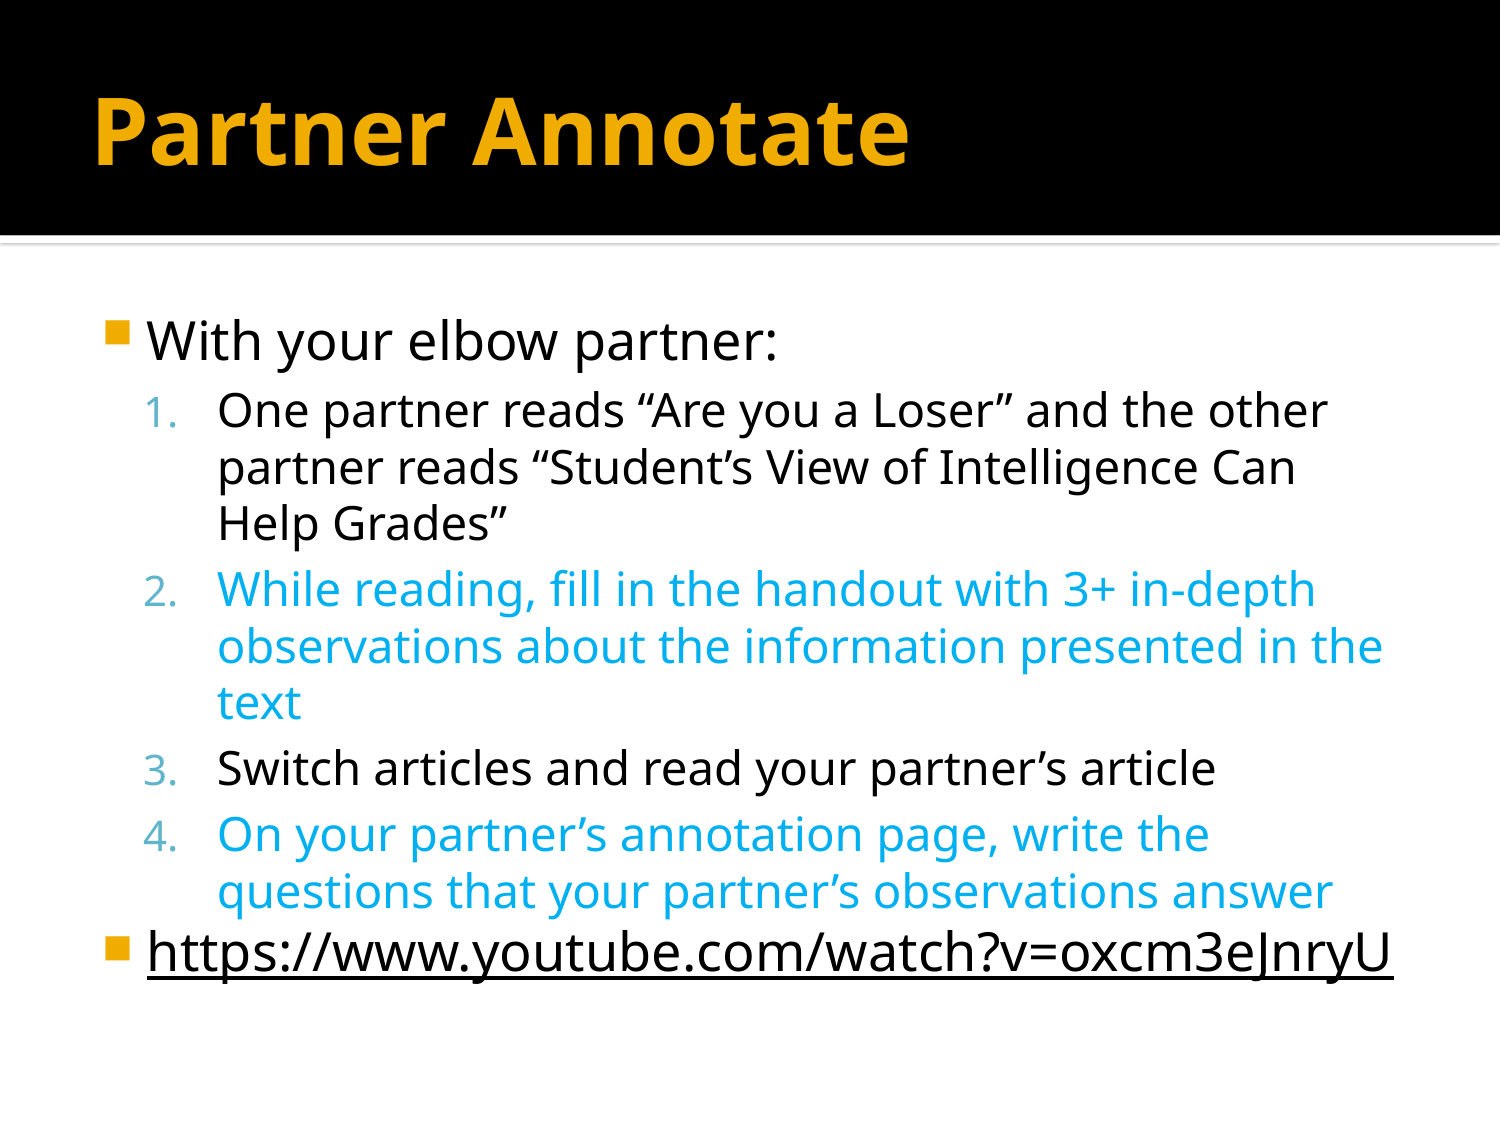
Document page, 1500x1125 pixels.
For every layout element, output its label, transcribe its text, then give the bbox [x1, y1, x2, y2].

title Partner Annotate [75, 25, 1425, 231]
list With your elbow partner: One partner reads “Are you a Loser” and the other partner reads “Student’s View of Intelligence Can Help Grades” While reading, fill in the handout with 3+ in-depth observations about the information presented in the text Switch articles and read your partner’s article On your partner’s annotation page, write the questions that your partner’s observations answer https://www.youtube.com/watch?v=oxcm3eJnryU [75, 291, 1425, 1050]
